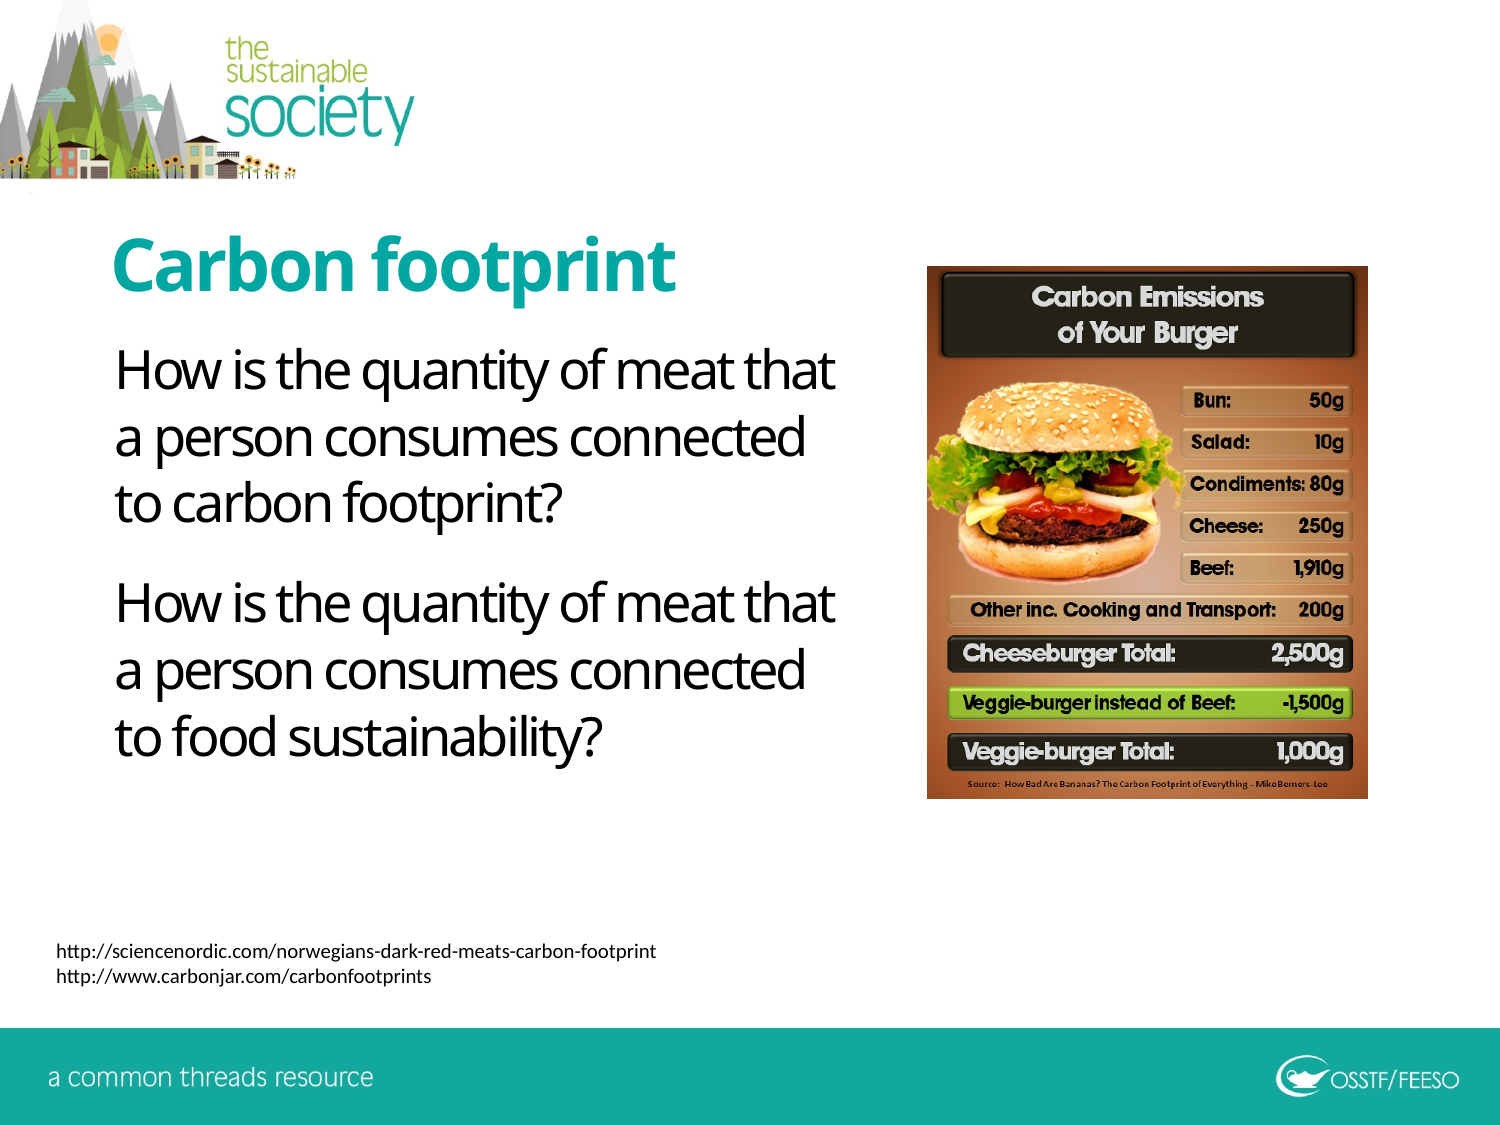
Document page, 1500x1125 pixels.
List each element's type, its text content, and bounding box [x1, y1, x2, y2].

text_box How is the quantity of meat that a person consumes connected to carbon footprint? How is the quantity of meat that a person consumes connected to food sustainability? [100, 326, 869, 1125]
text_box http://sciencenordic.com/norwegians-dark-red-meats-carbon-footprint http://www.carbonjar.com/carbonfootprints [41, 930, 792, 1046]
text_box Carbon footprint [95, 231, 1294, 303]
picture [0, 0, 1500, 1125]
